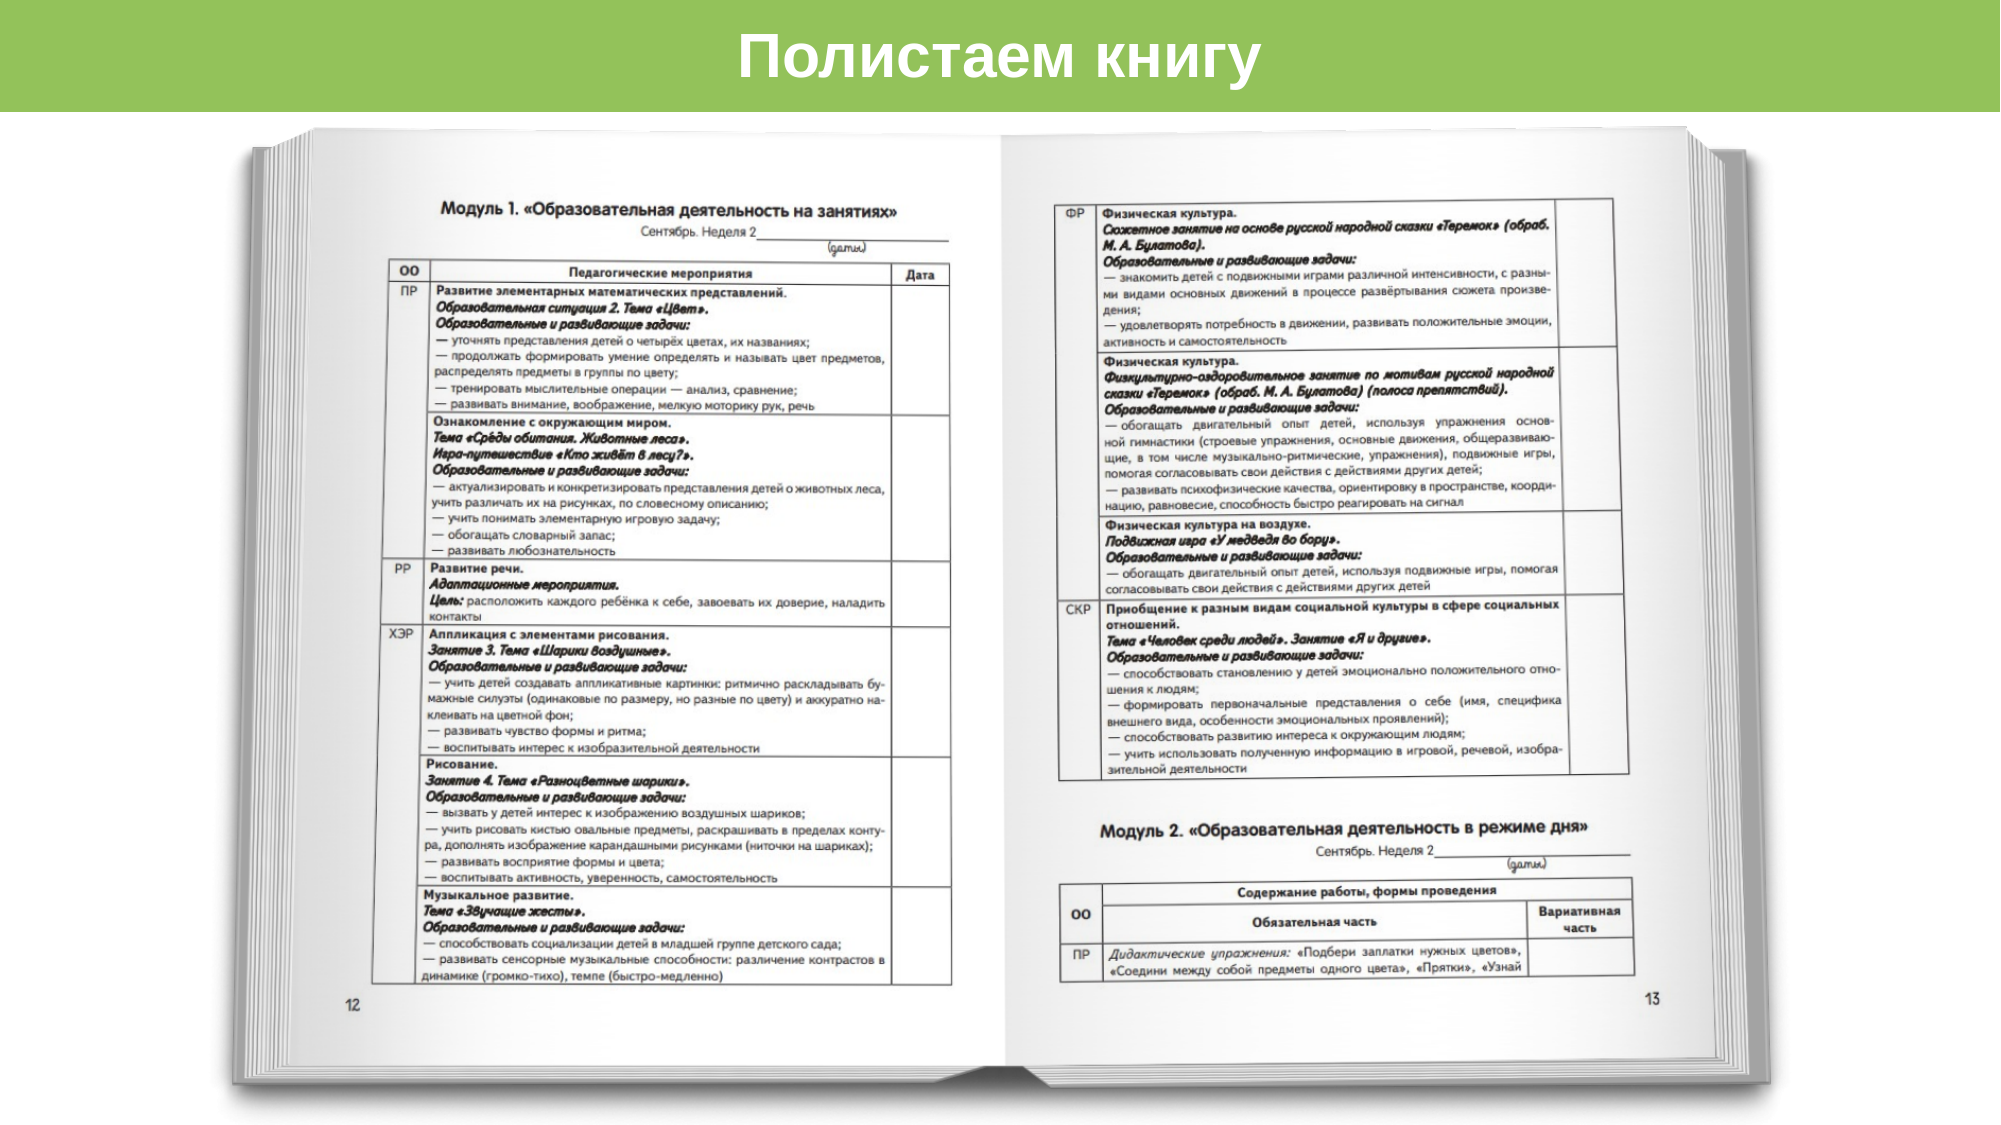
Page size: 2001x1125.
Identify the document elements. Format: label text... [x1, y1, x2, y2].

picture [204, 97, 1796, 1125]
text_box Полистаем книгу [0, 0, 2000, 112]
